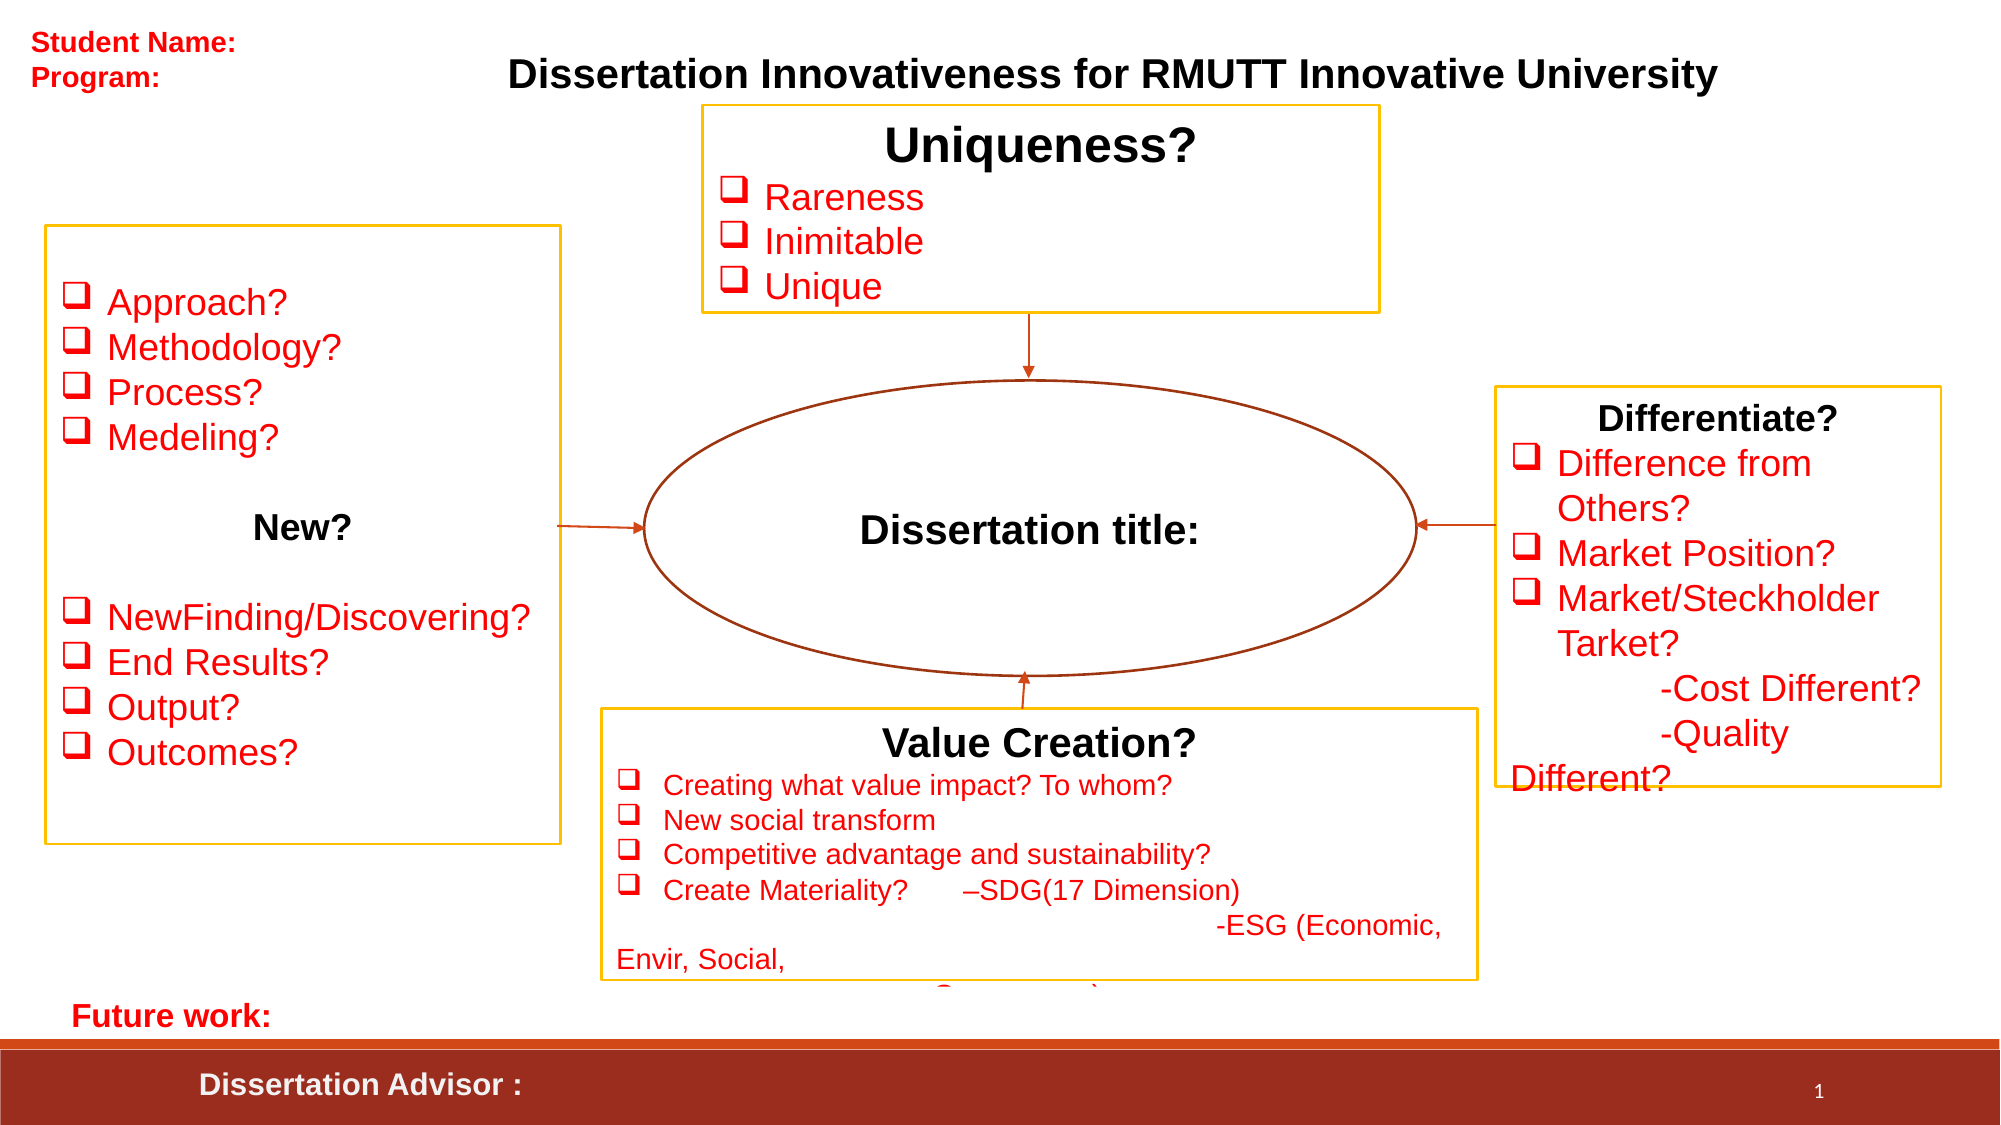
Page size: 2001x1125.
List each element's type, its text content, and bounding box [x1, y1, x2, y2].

text_box Dissertation title: [643, 379, 1418, 678]
text_box Dissertation Advisor : [184, 1057, 539, 1110]
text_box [1021, 670, 1026, 710]
text_box Future work: [55, 985, 1951, 1040]
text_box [556, 525, 647, 529]
slide_number 1 [1624, 1059, 1840, 1120]
text_box Differentiate? Difference from Others? Market Position? Market/Steckholder Tarket? -Cost Different? -Quality Different? [1494, 385, 1942, 788]
text_box Dissertation Innovativeness for RMUTT Innovative University [492, 39, 1765, 104]
text_box Approach? Methodology? Process? Medeling? New? NewFinding/Discovering? End Results? Output? Outcomes? [44, 224, 562, 845]
text_box Value Creation? Creating what value impact? To whom? New social transform Competitive advantage and sustainability? Create Materiality? –SDG(17 Dimension) -ESG (Economic, Envir, Social, Governance) [600, 707, 1479, 981]
text_box Student Name: Program: [15, 14, 562, 200]
text_box Uniqueness? Rareness Inimitable Unique [701, 104, 1381, 314]
